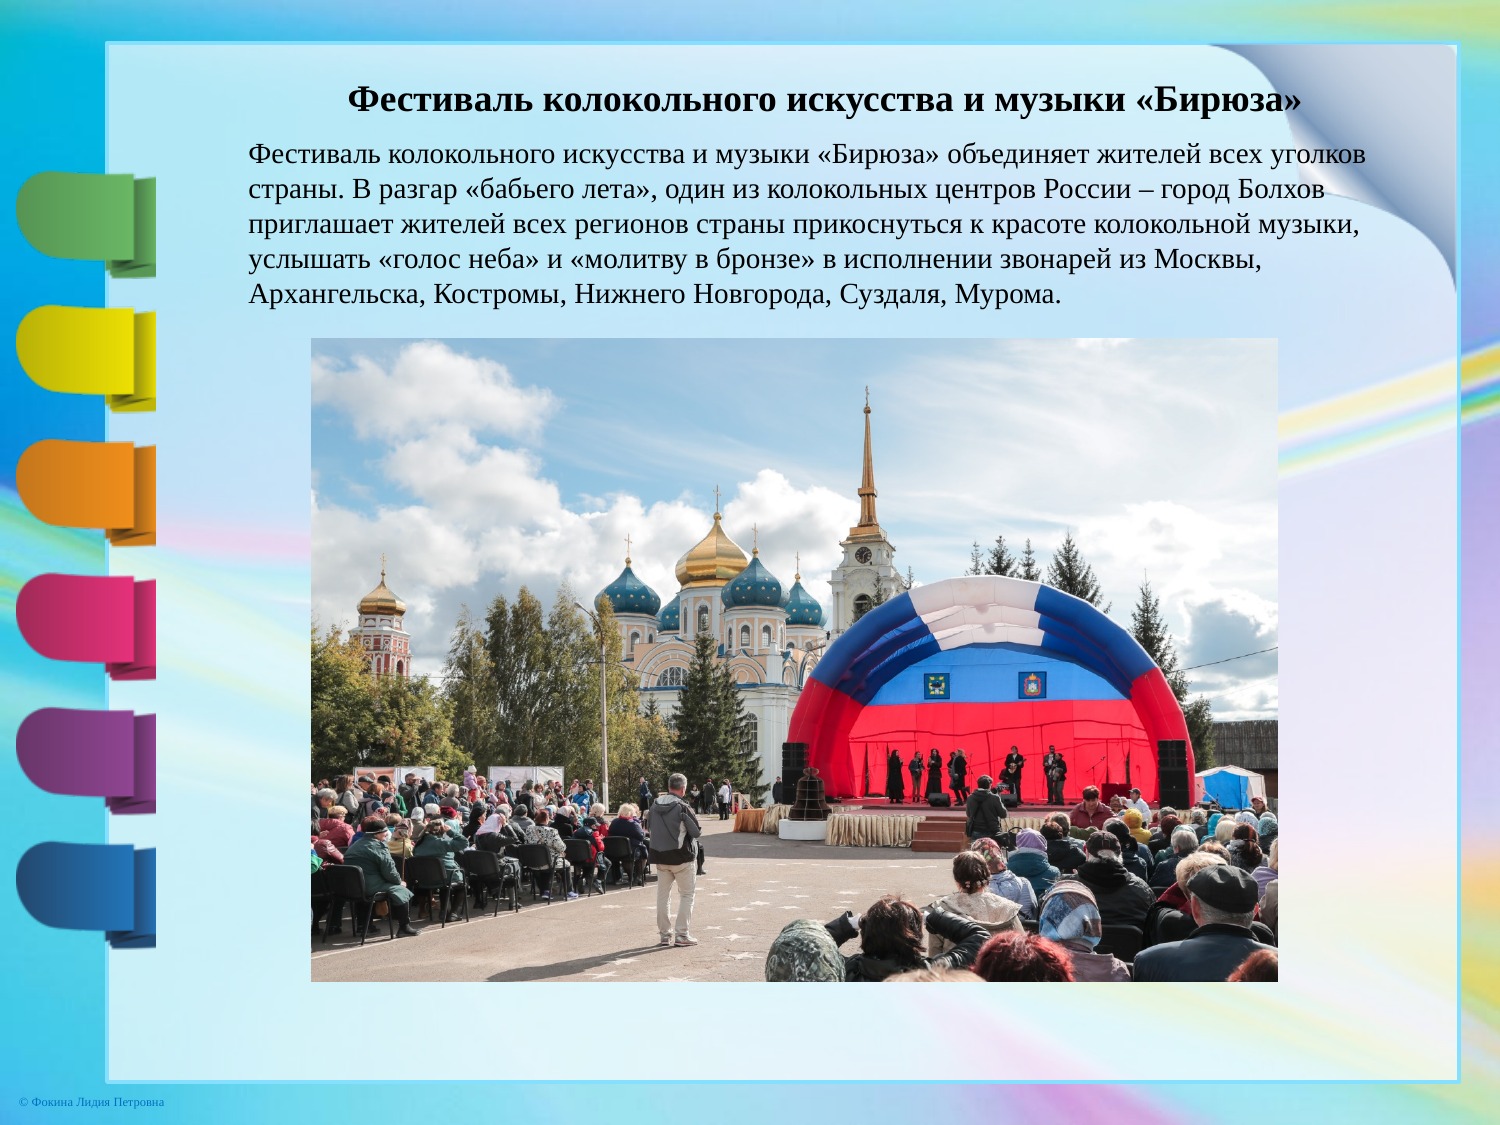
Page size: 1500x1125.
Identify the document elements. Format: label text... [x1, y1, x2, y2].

picture [311, 337, 1278, 982]
picture [0, 0, 1500, 1125]
text_box Фестиваль колокольного искусства и музыки «Бирюза» [311, 67, 1340, 126]
text_box Фестиваль колокольного искусства и музыки «Бирюза» объединяет жителей всех уголков страны. В разгар «бабьего лета», один из колокольных центров России – город Болхов приглашает жителей всех регионов страны прикоснуться к красоте колокольной музыки, услышать «голос неба» и «молитву в бронзе» в исполнении звонарей из Москвы, Архангельска, Костромы, Нижнего Новгорода, Суздаля, Мурома. [233, 126, 1412, 352]
